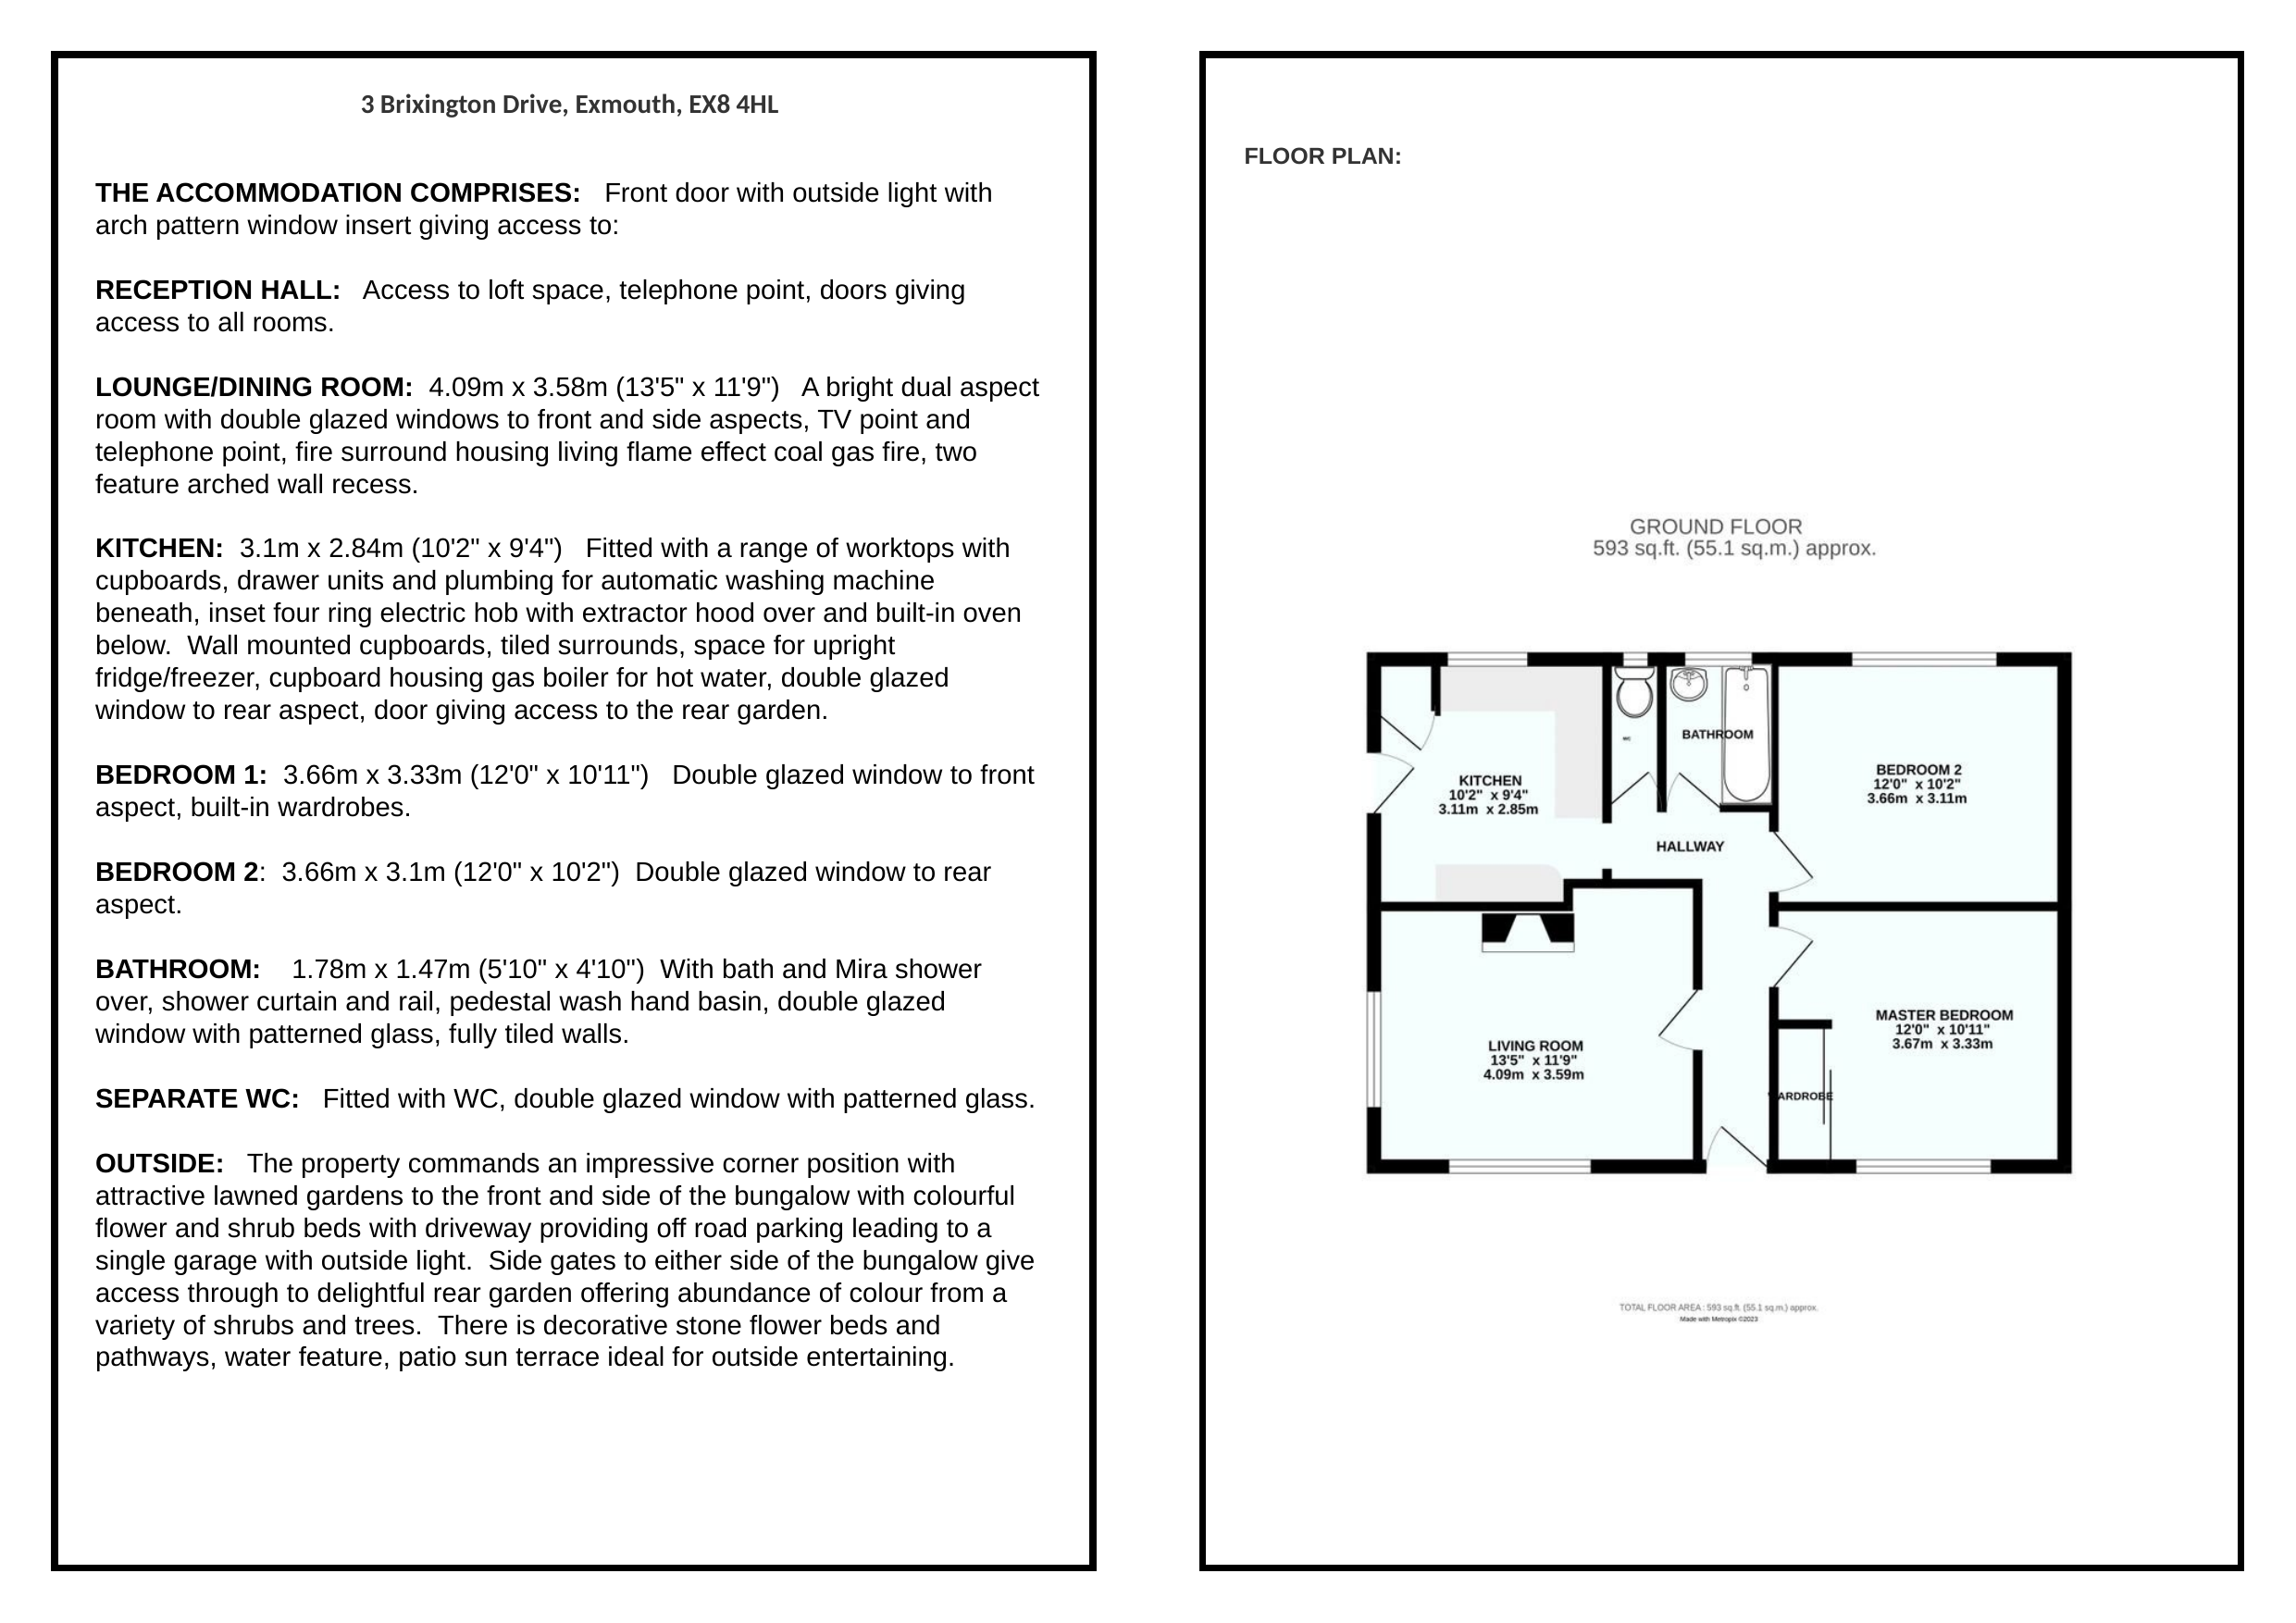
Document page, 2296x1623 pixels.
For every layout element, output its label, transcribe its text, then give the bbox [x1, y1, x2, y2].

text_box FLOOR PLAN: [1230, 79, 2207, 1304]
text_box 3 Brixington Drive, Exmouth, EX8 4HL THE ACCOMMODATION COMPRISES: Front door with outside light with arch pattern window insert giving access to: RECEPTION HALL: Access to loft space, telephone point, doors giving access to all rooms. LOUNGE/DINING ROOM: 4.09m x 3.58m (13'5" x 11'9") A bright dual aspect room with double glazed windows to front and side aspects, TV point and telephone point, fire surround housing living flame effect coal gas fire, two feature arched wall recess. KITCHEN: 3.1m x 2.84m (10'2" x 9'4") Fitted with a range of worktops with cupboards, drawer units and plumbing for automatic washing machine beneath, inset four ring electric hob with extractor hood over and built-in oven below. Wall mounted cupboards, tiled surrounds, space for upright fridge/freezer, cupboard housing gas boiler for hot water, double glazed window to rear aspect, door giving access to the rear garden. BEDROOM 1: 3.66m x 3.33m (12'0" x 10'11") Double glazed window to front aspect, built-in wardrobes. BEDROOM 2: 3.66m x 3.1m (12'0" x 10'2") Double glazed window to rear aspect. BATHROOM: 1.78m x 1.47m (5'10" x 4'10") With bath and Mira shower over, shower curtain and rail, pedestal wash hand basin, double glazed window with patterned glass, fully tiled walls. SEPARATE WC: Fitted with WC, double glazed window with patterned glass. OUTSIDE: The property commands an impressive corner position with attractive lawned gardens to the front and side of the bungalow with colourful flower and shrub beds with driveway providing off road parking leading to a single garage with outside light. Side gates to either side of the bungalow give access through to delightful rear garden offering abundance of colour from a variety of shrubs and trees. There is decorative stone flower beds and pathways, water feature, patio sun terrace ideal for outside entertaining. [81, 79, 1059, 1623]
text_box [54, 54, 1093, 1568]
picture [1255, 503, 2183, 1359]
text_box [1202, 54, 2241, 1568]
